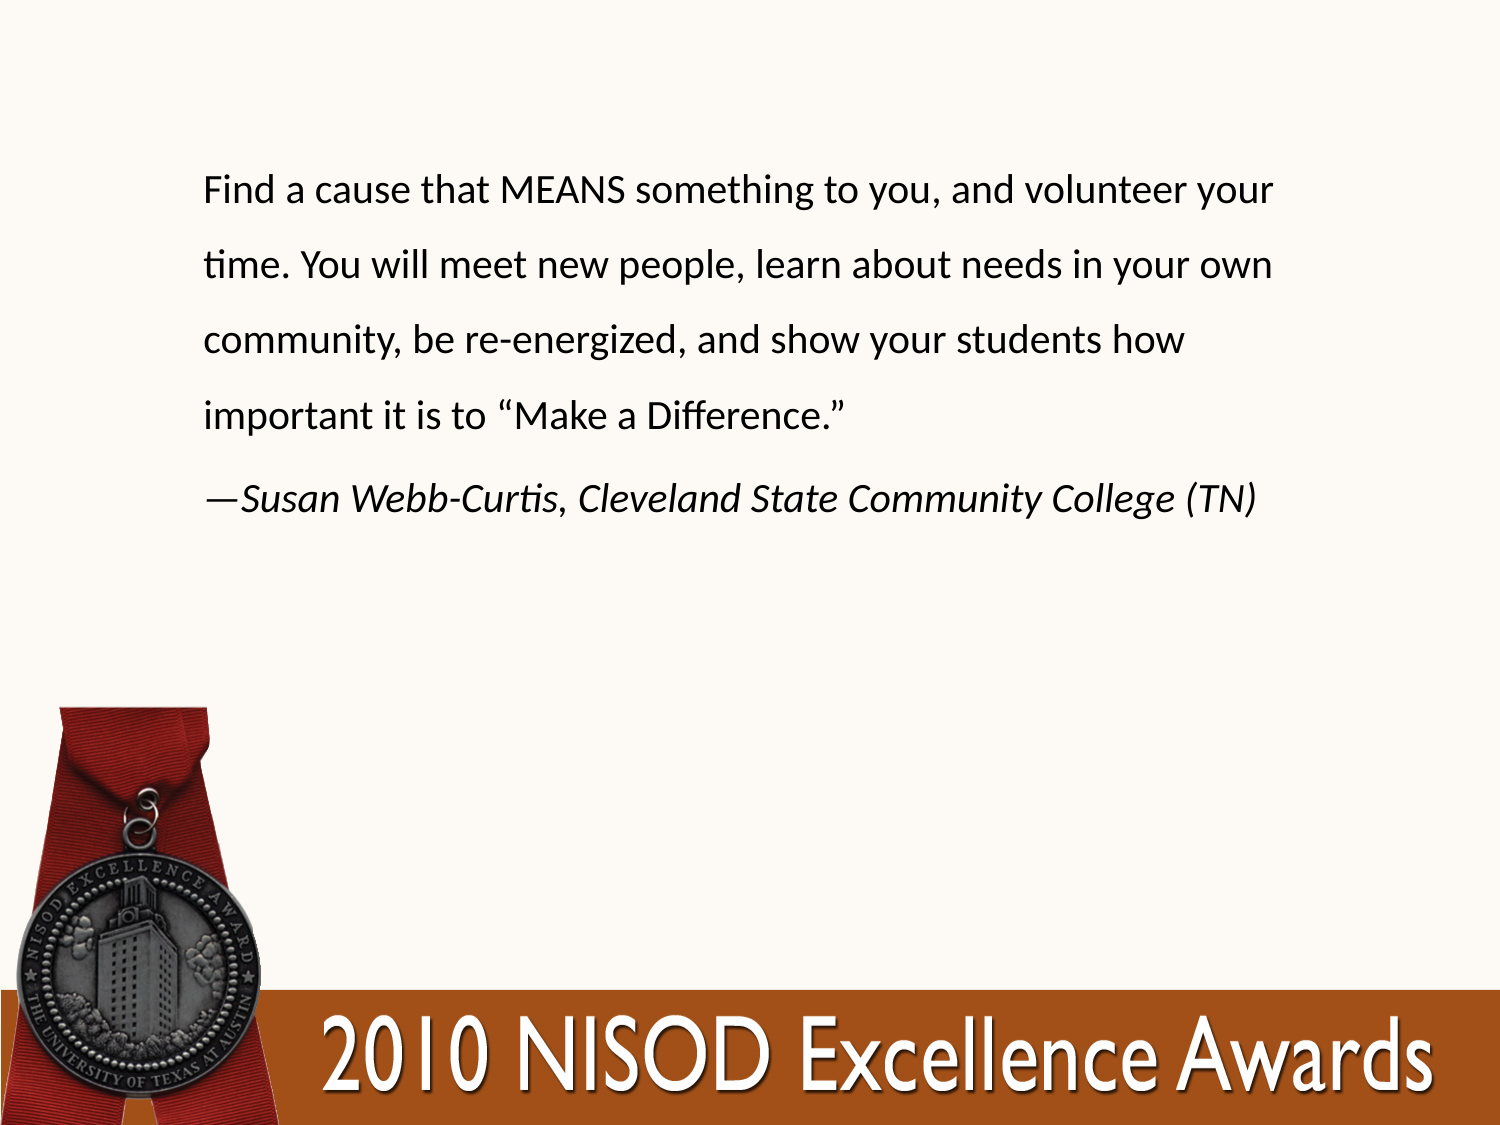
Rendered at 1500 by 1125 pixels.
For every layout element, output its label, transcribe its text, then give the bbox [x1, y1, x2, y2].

list Find a cause that MEANS something to you, and volunteer your time. You will meet new people, learn about needs in your own community, be re-energized, and show your students how important it is to “Make a Difference.” —Susan Webb-Curtis, Cleveland State Community College (TN) [188, 129, 1343, 867]
picture [0, 0, 1500, 1125]
